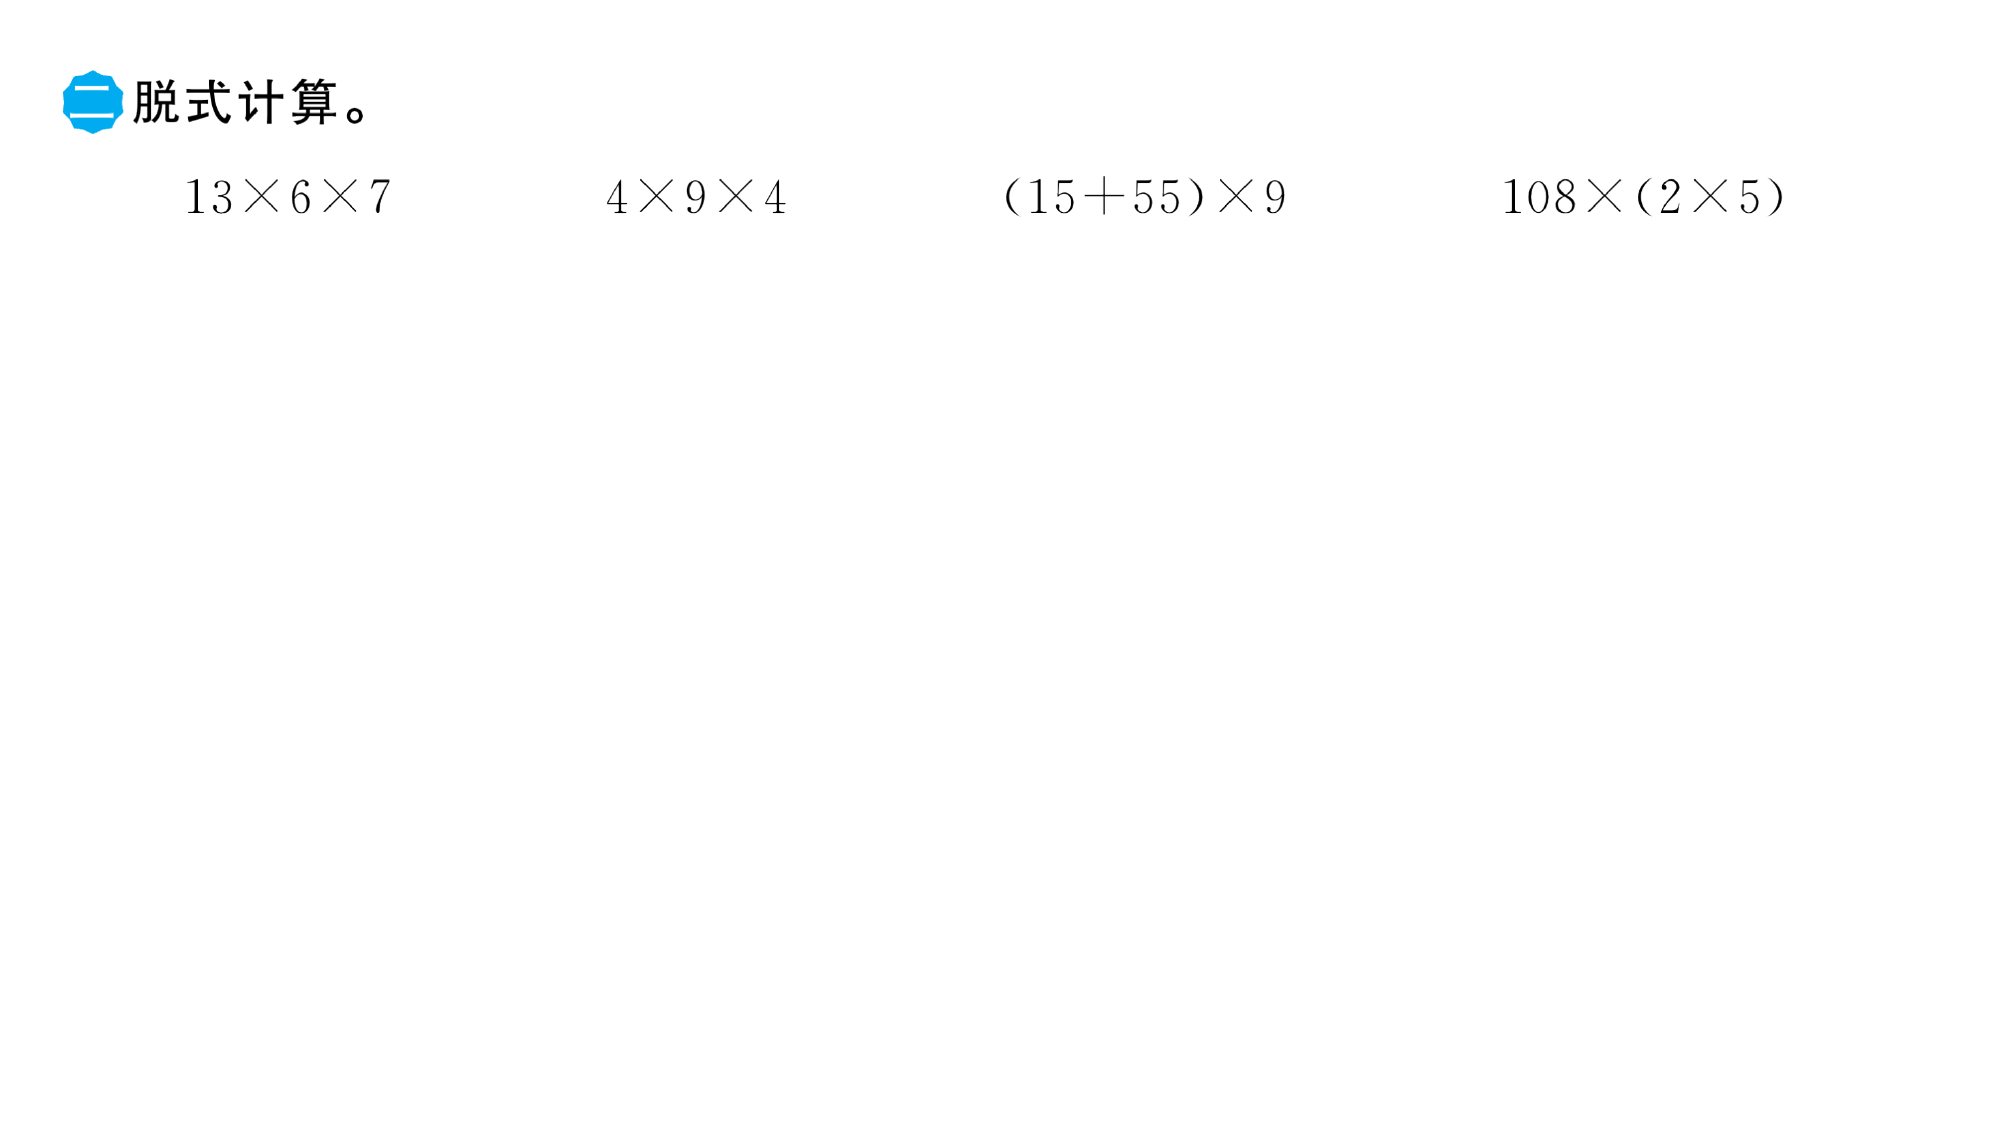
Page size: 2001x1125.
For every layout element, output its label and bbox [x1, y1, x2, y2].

picture [58, 58, 1949, 518]
